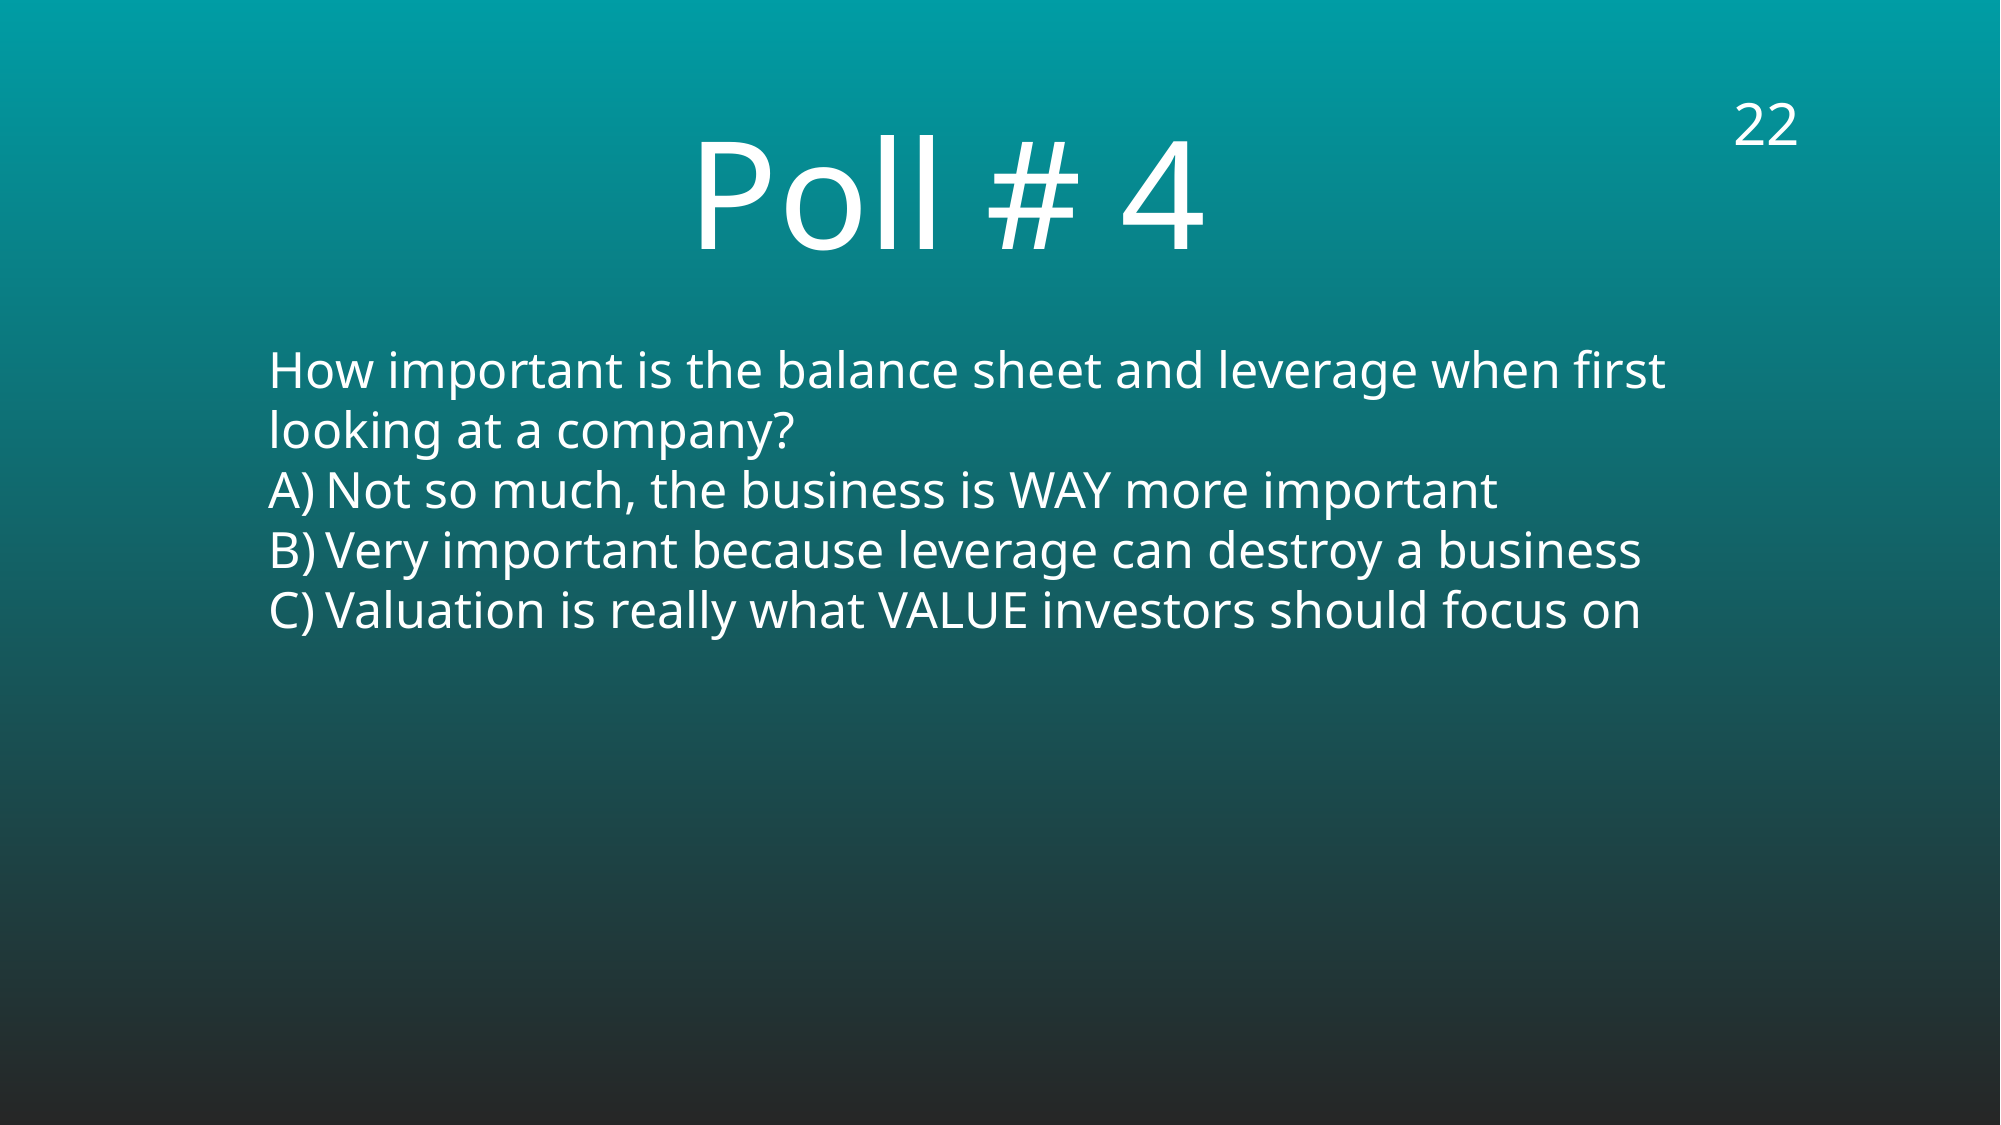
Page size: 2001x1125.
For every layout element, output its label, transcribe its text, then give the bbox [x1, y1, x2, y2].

title Poll # 4 [138, 92, 1756, 322]
slide_number 22 [1698, 48, 1836, 175]
text_box How important is the balance sheet and leverage when first looking at a company? Not so much, the business is WAY more important Very important because leverage can destroy a business Valuation is really what VALUE investors should focus on [254, 331, 1784, 647]
